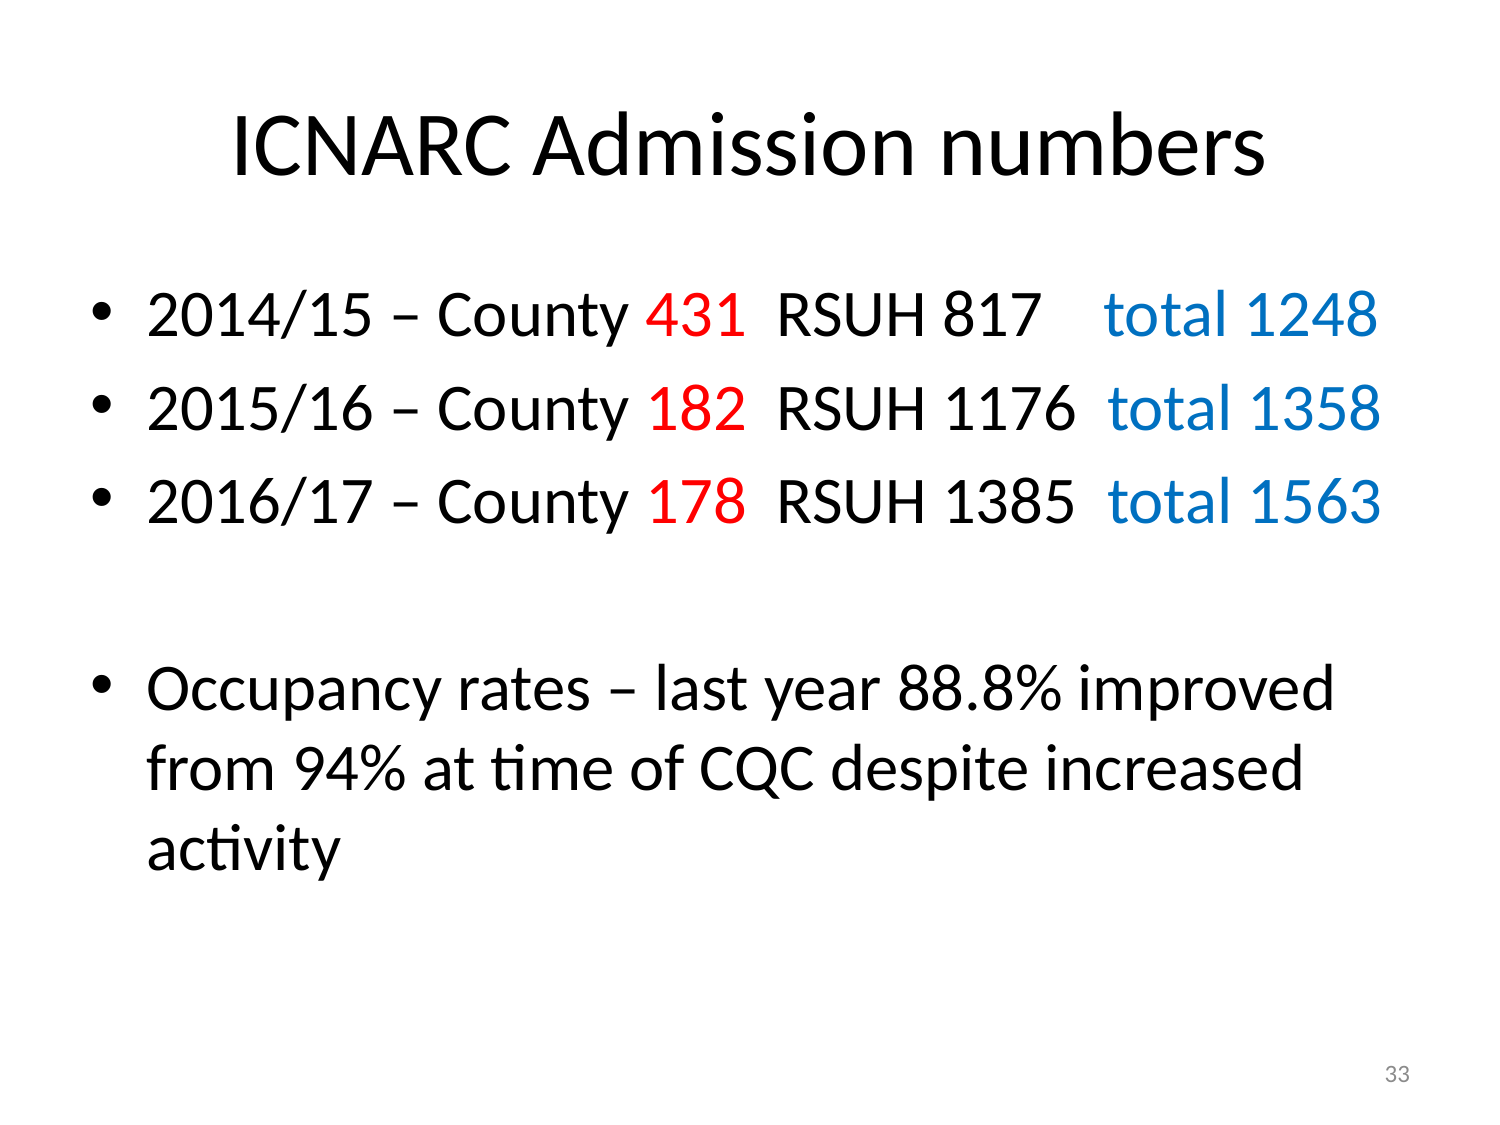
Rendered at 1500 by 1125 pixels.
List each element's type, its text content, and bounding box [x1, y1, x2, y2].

list 2014/15 – County 431 RSUH 817 total 1248 2015/16 – County 182 RSUH 1176 total 1358 2016/17 – County 178 RSUH 1385 total 1563 Occupancy rates – last year 88.8% improved from 94% at time of CQC despite increased activity [75, 262, 1425, 1005]
slide_number 33 [1074, 1042, 1425, 1103]
title ICNARC Admission numbers [75, 45, 1425, 233]
